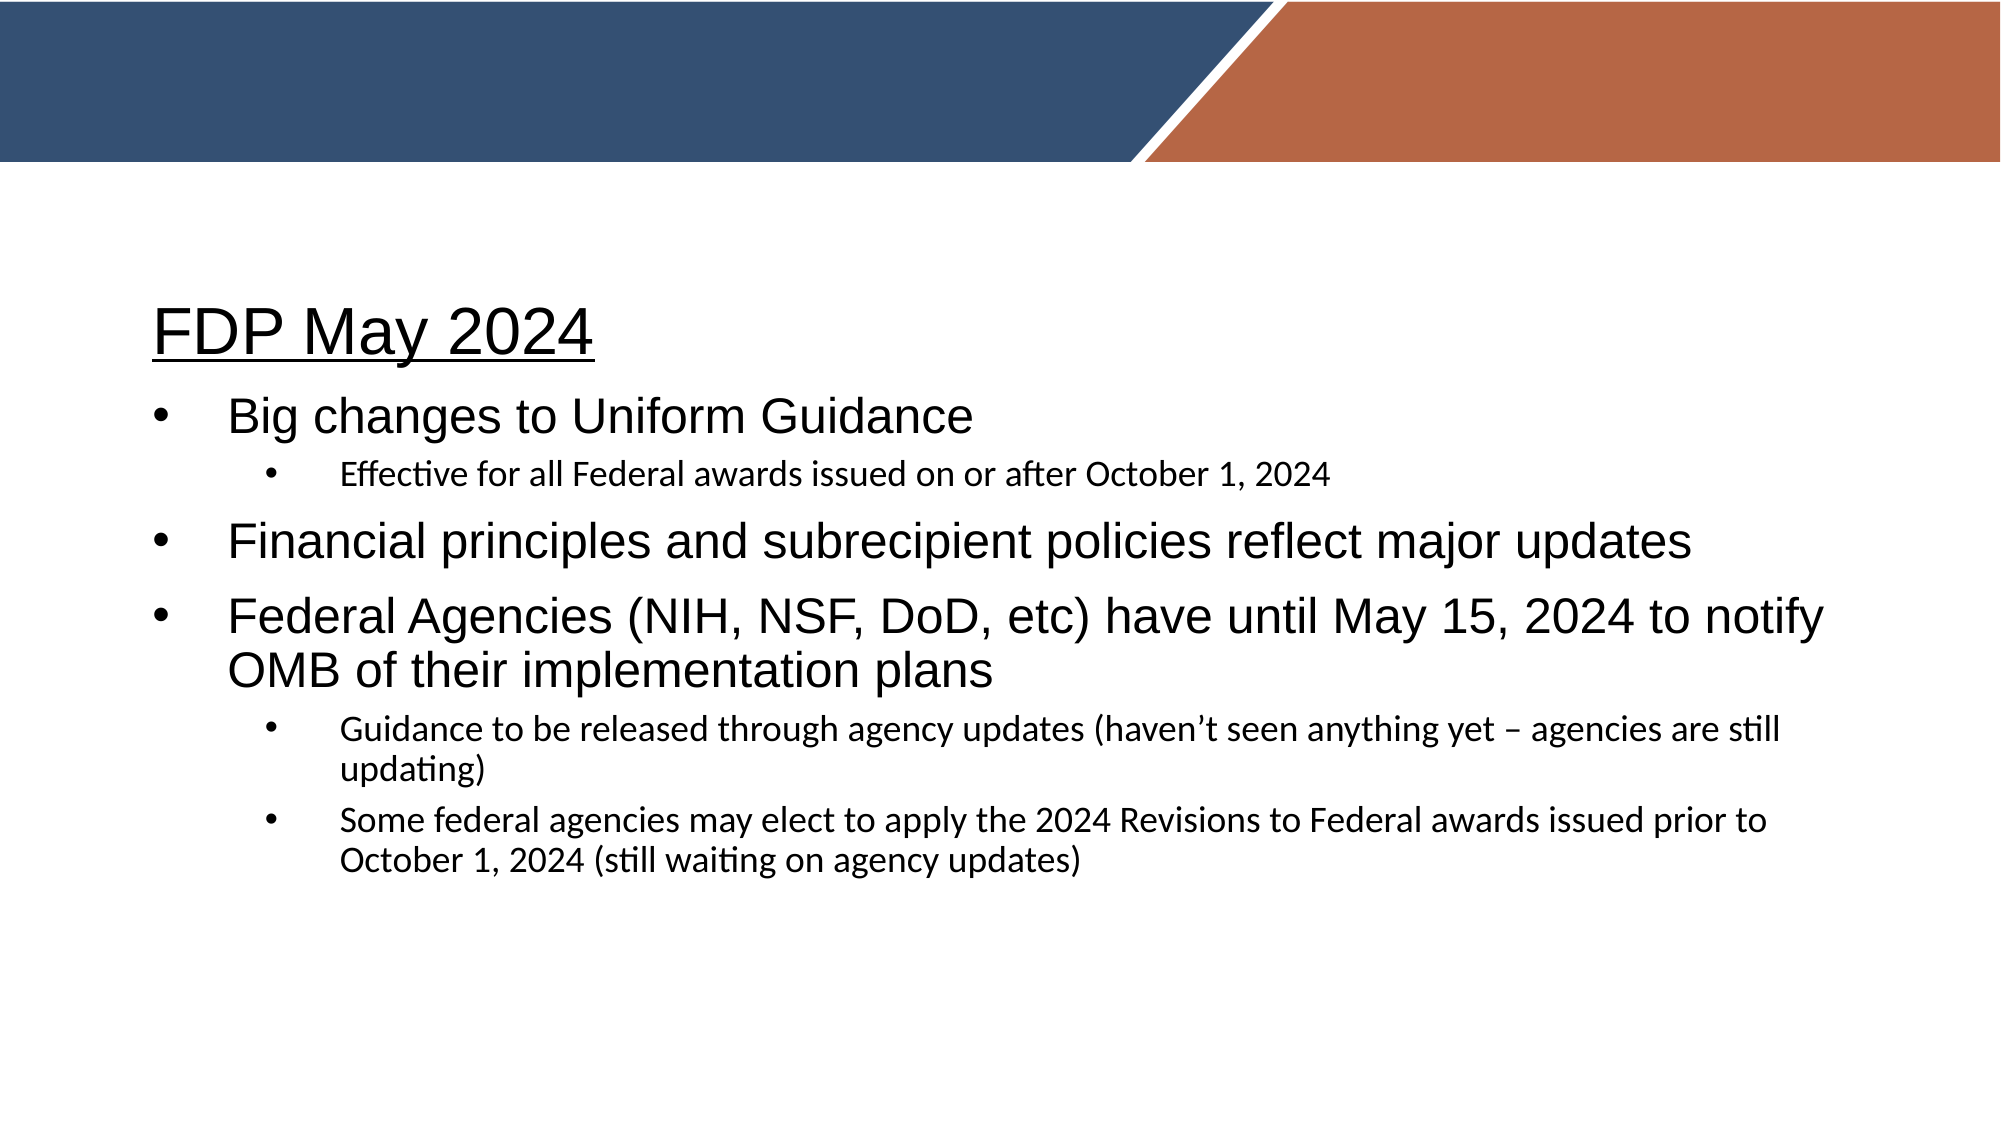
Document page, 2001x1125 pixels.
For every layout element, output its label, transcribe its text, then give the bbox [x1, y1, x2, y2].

picture [0, 0, 2001, 1125]
list FDP May 2024 Big changes to Uniform Guidance Effective for all Federal awards issued on or after October 1, 2024 Financial principles and subrecipient policies reflect major updates Federal Agencies (NIH, NSF, DoD, etc) have until May 15, 2024 to notify OMB of their implementation plans Guidance to be released through agency updates (haven’t seen anything yet – agencies are still updating) Some federal agencies may elect to apply the 2024 Revisions to Federal awards issued prior to October 1, 2024 (still waiting on agency updates) [137, 289, 1863, 1014]
